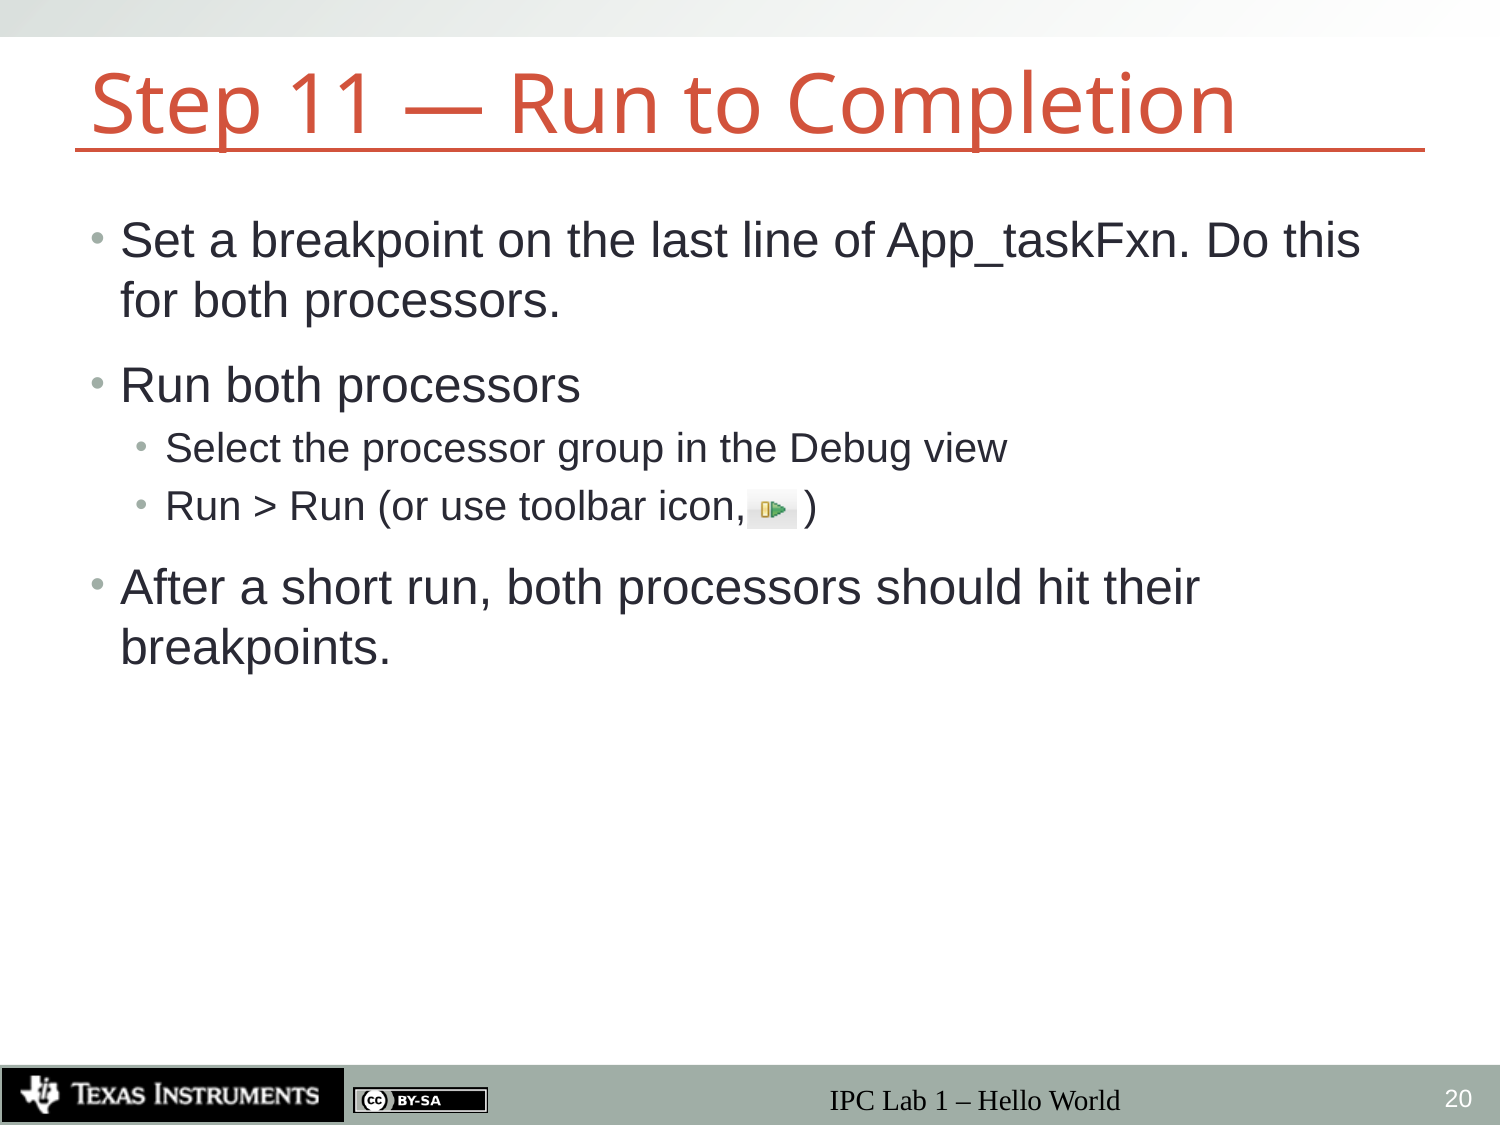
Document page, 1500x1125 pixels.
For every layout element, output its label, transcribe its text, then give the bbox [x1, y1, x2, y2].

title Step 11 — Run to Completion [75, 37, 1425, 163]
list Set a breakpoint on the last line of App_taskFxn. Do this for both processors. Run both processors Select the processor group in the Debug view Run > Run (or use toolbar icon, ) After a short run, both processors should hit their breakpoints. [75, 200, 1425, 1050]
picture [353, 1087, 488, 1113]
picture [747, 489, 797, 529]
picture [2, 1068, 344, 1122]
slide_number 20 [1313, 1071, 1488, 1125]
footer IPC Lab 1 – Hello World [637, 1071, 1313, 1125]
